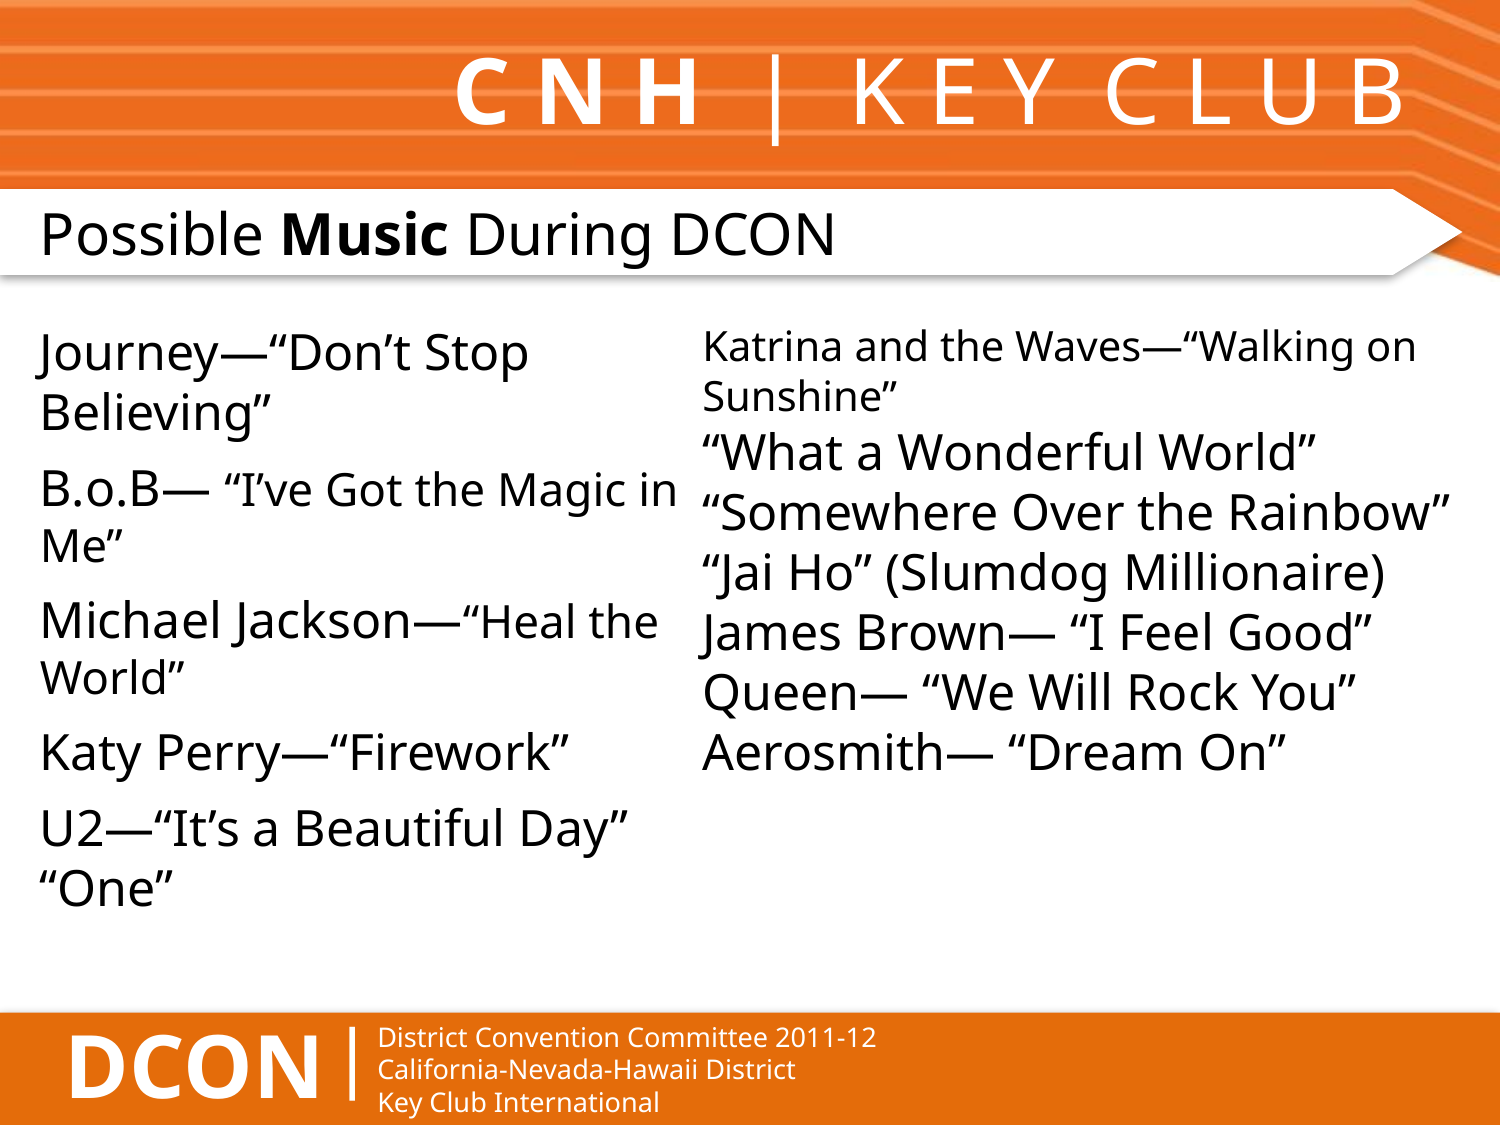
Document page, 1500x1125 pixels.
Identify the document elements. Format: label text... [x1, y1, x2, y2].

list Journey—“Don’t Stop Believing” B.o.B— “I’ve Got the Magic in Me” Michael Jackson—“Heal the World” Katy Perry—“Firework” U2—“It’s a Beautiful Day” “One” [24, 312, 700, 999]
text_box Katrina and the Waves—“Walking on Sunshine” “What a Wonderful World” “Somewhere Over the Rainbow” “Jai Ho” (Slumdog Millionaire) James Brown— “I Feel Good” Queen— “We Will Rock You” Aerosmith— “Dream On” [687, 312, 1500, 838]
picture [0, 0, 1500, 282]
title Possible Music During DCON [24, 184, 1374, 280]
